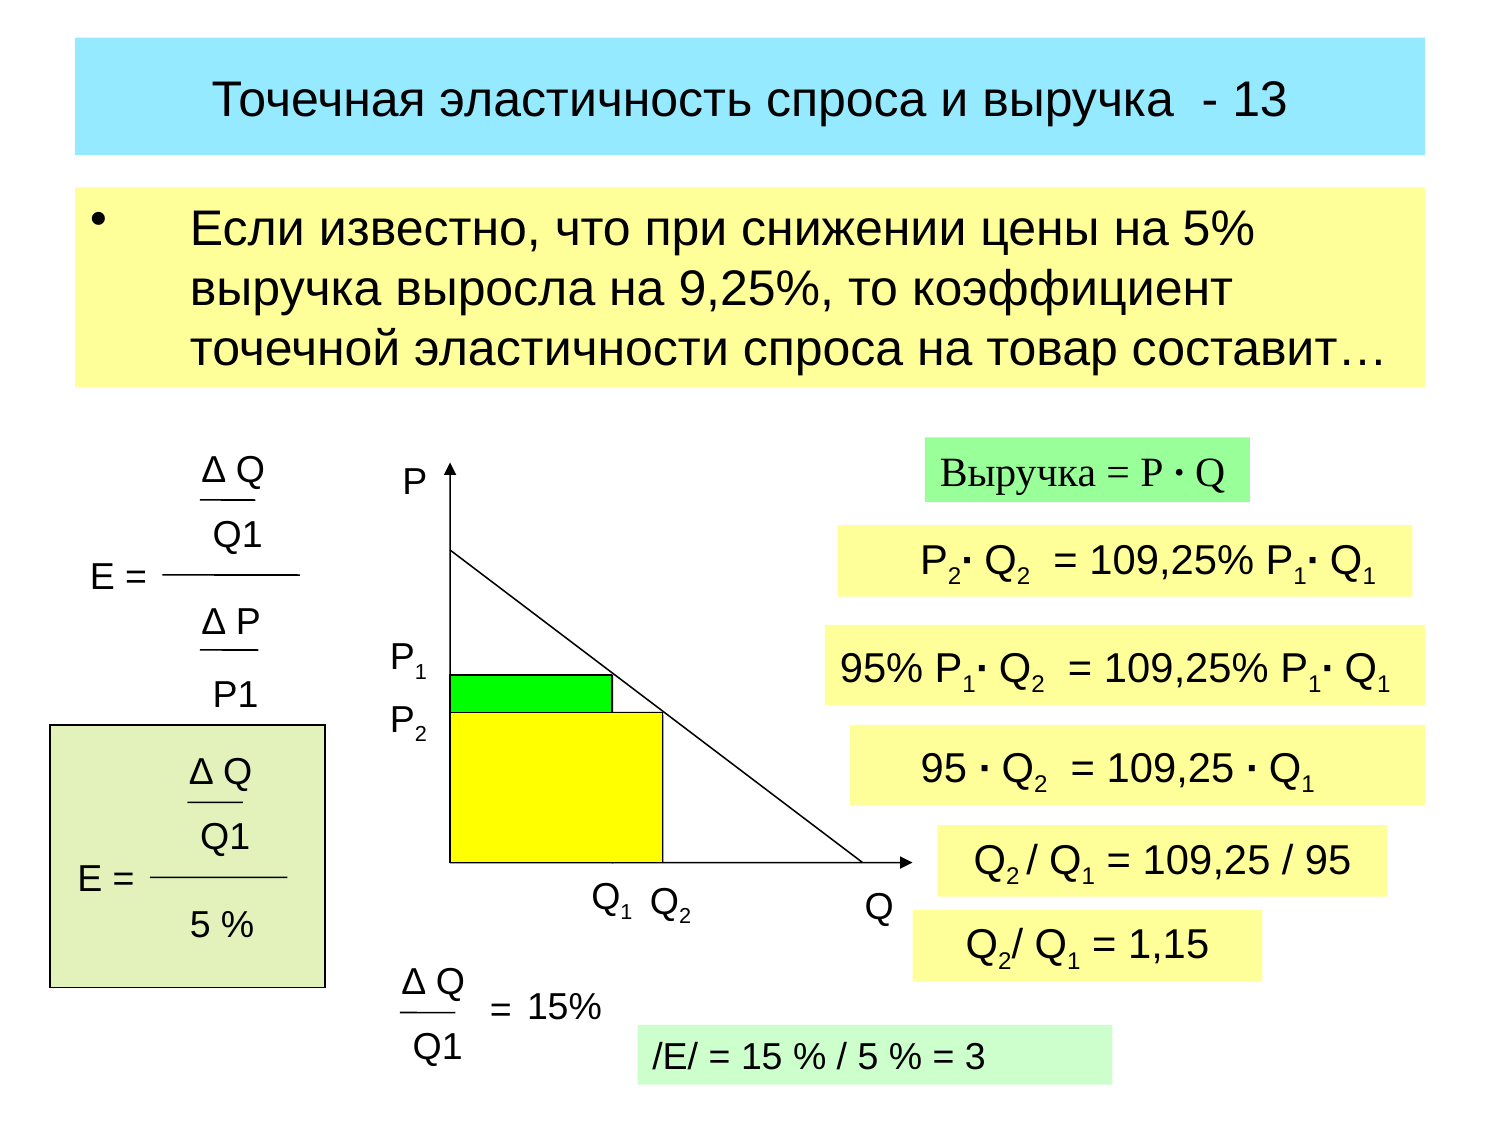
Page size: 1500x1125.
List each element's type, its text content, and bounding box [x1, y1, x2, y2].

text_box Выручка = Р ∙ Q [924, 437, 1250, 503]
text_box = [474, 977, 525, 1038]
text_box 5 % [174, 892, 275, 952]
text_box Q1 [187, 502, 288, 562]
text_box /Е/ = 15 % / 5 % = 3 [637, 1024, 1113, 1085]
text_box [449, 675, 612, 712]
text_box Q2 / Q1 = 109,25 / 95 [937, 825, 1388, 897]
text_box 95 ∙ Q2 = 109,25 ∙ Q1 [849, 724, 1425, 805]
text_box Q2 [635, 869, 711, 936]
text_box Р2∙ Q2 = 109,25% Р1∙ Q1 [837, 525, 1413, 597]
text_box ∆ Q [387, 949, 488, 1010]
text_box Q1 [387, 1014, 488, 1075]
text_box ∆ Q [187, 437, 288, 498]
text_box Е = [62, 846, 163, 907]
text_box ∆ Q [174, 739, 275, 800]
text_box [863, 856, 913, 869]
text_box Р2 [375, 687, 449, 754]
text_box Р [387, 449, 450, 510]
text_box Q1 [576, 864, 652, 931]
text_box Р1 [187, 662, 300, 723]
text_box Q1 [174, 804, 275, 865]
text_box [50, 725, 325, 988]
text_box [449, 712, 663, 863]
text_box Q2/ Q1 = 1,15 [912, 909, 1263, 982]
list Если известно, что при снижении цены на 5% выручка выросла на 9,25%, то коэффициент точечной эластичности спроса на товар составит… [74, 187, 1426, 388]
text_box Е = [75, 544, 175, 605]
text_box [449, 462, 457, 624]
text_box Точечная эластичность спроса и выручка - 13 [74, 37, 1425, 155]
text_box 15% [512, 974, 650, 1035]
text_box Р1 [375, 624, 475, 687]
text_box 95% Р1∙ Q2 = 109,25% Р1∙ Q1 [824, 624, 1425, 705]
text_box Q [849, 874, 913, 935]
text_box ∆ Р [187, 589, 300, 650]
